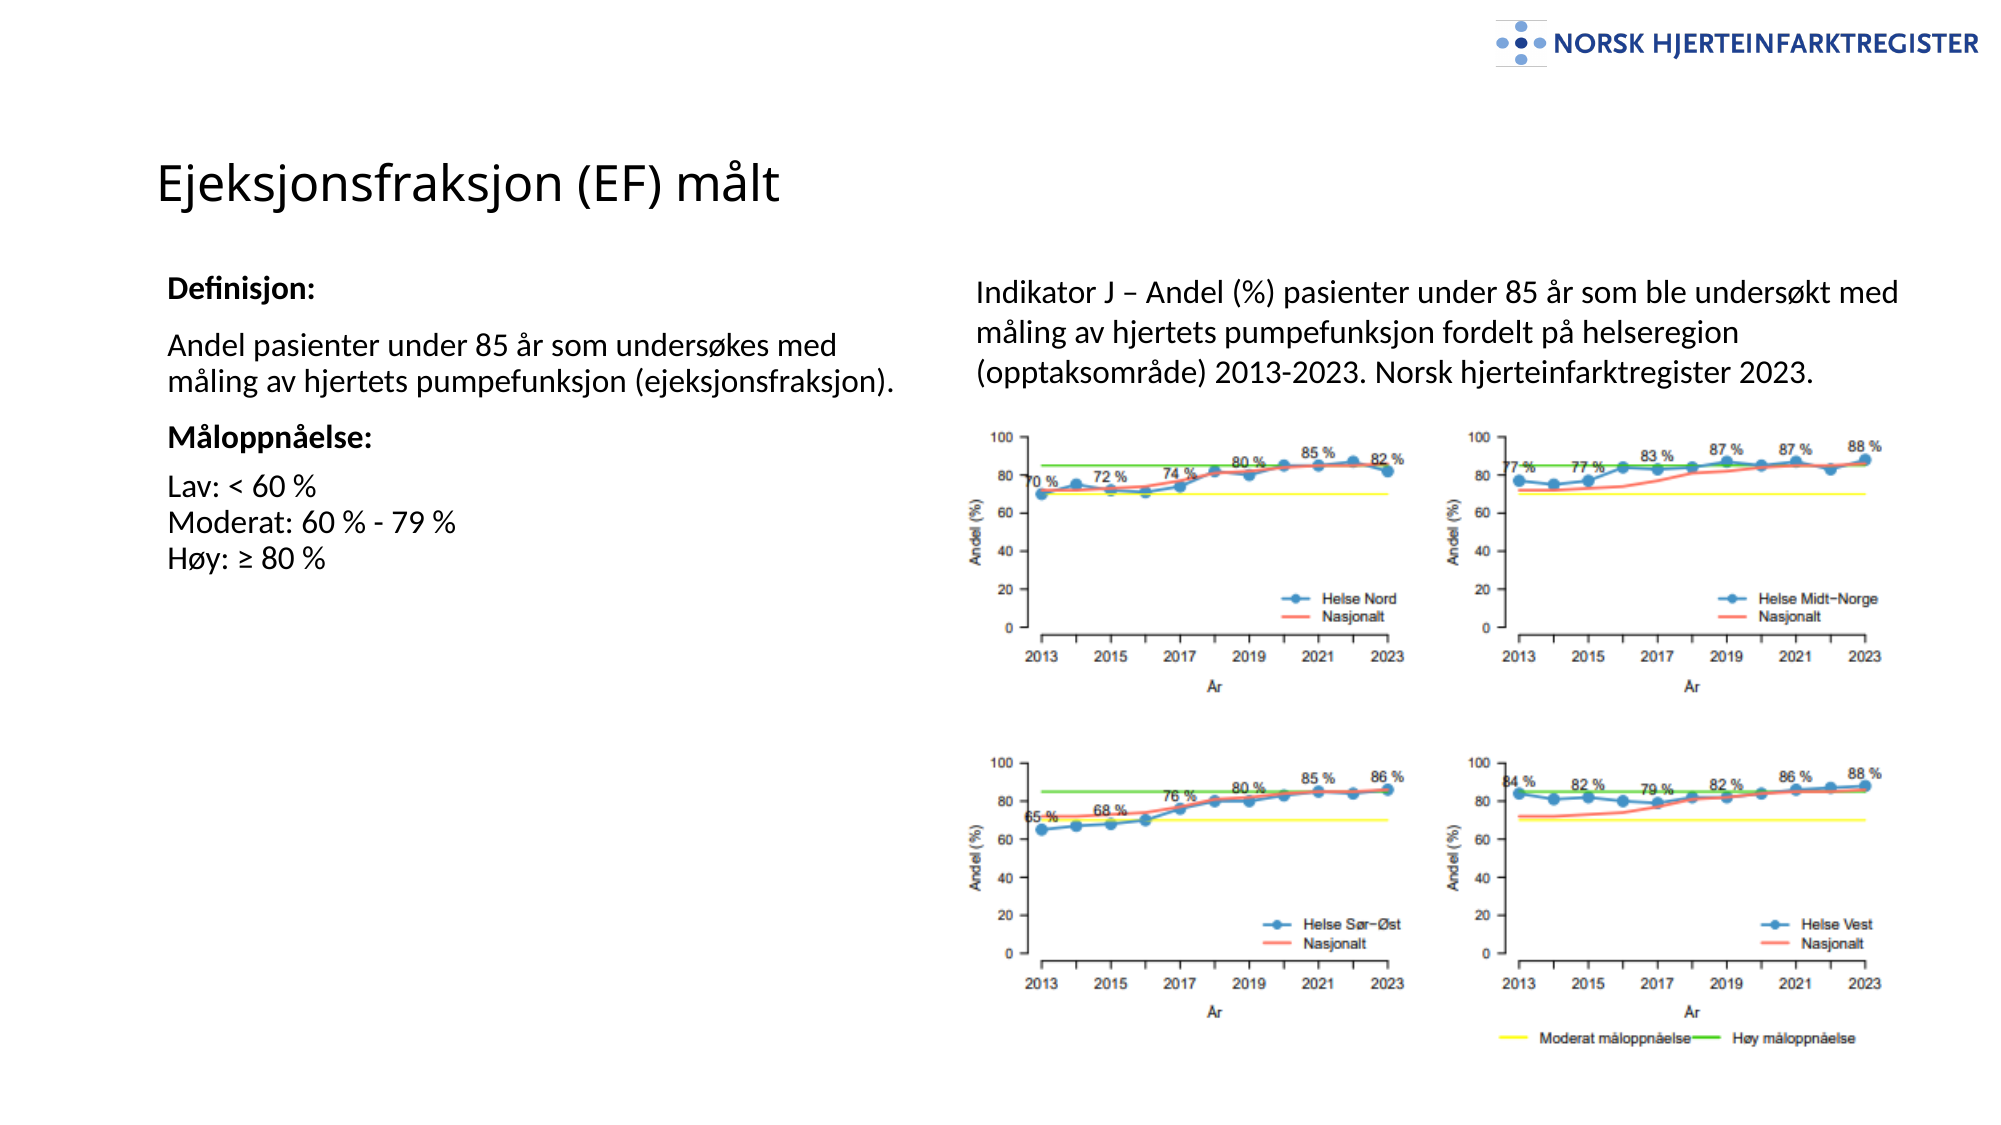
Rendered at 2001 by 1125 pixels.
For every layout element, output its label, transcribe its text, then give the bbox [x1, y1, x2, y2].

text_box Ejeksjonsfraksjon (EF) målt [141, 76, 1867, 295]
picture [949, 415, 1938, 1079]
text_box Indikator J – Andel (%) pasienter under 85 år som ble undersøkt med måling av hjertets pumpefunksjon fordelt på helseregion (opptaksområde) 2013-2023. Norsk hjerteinfarktregister 2023. [961, 263, 1950, 398]
list Definisjon: Andel pasienter under 85 år som undersøkes med måling av hjertets pumpefunksjon (ejeksjonsfraksjon). Måloppnåelse: Lav: < 60 % Moderat: 60 % - 79 % Høy: ≥ 80 % [152, 263, 924, 1125]
picture [1495, 17, 2000, 78]
